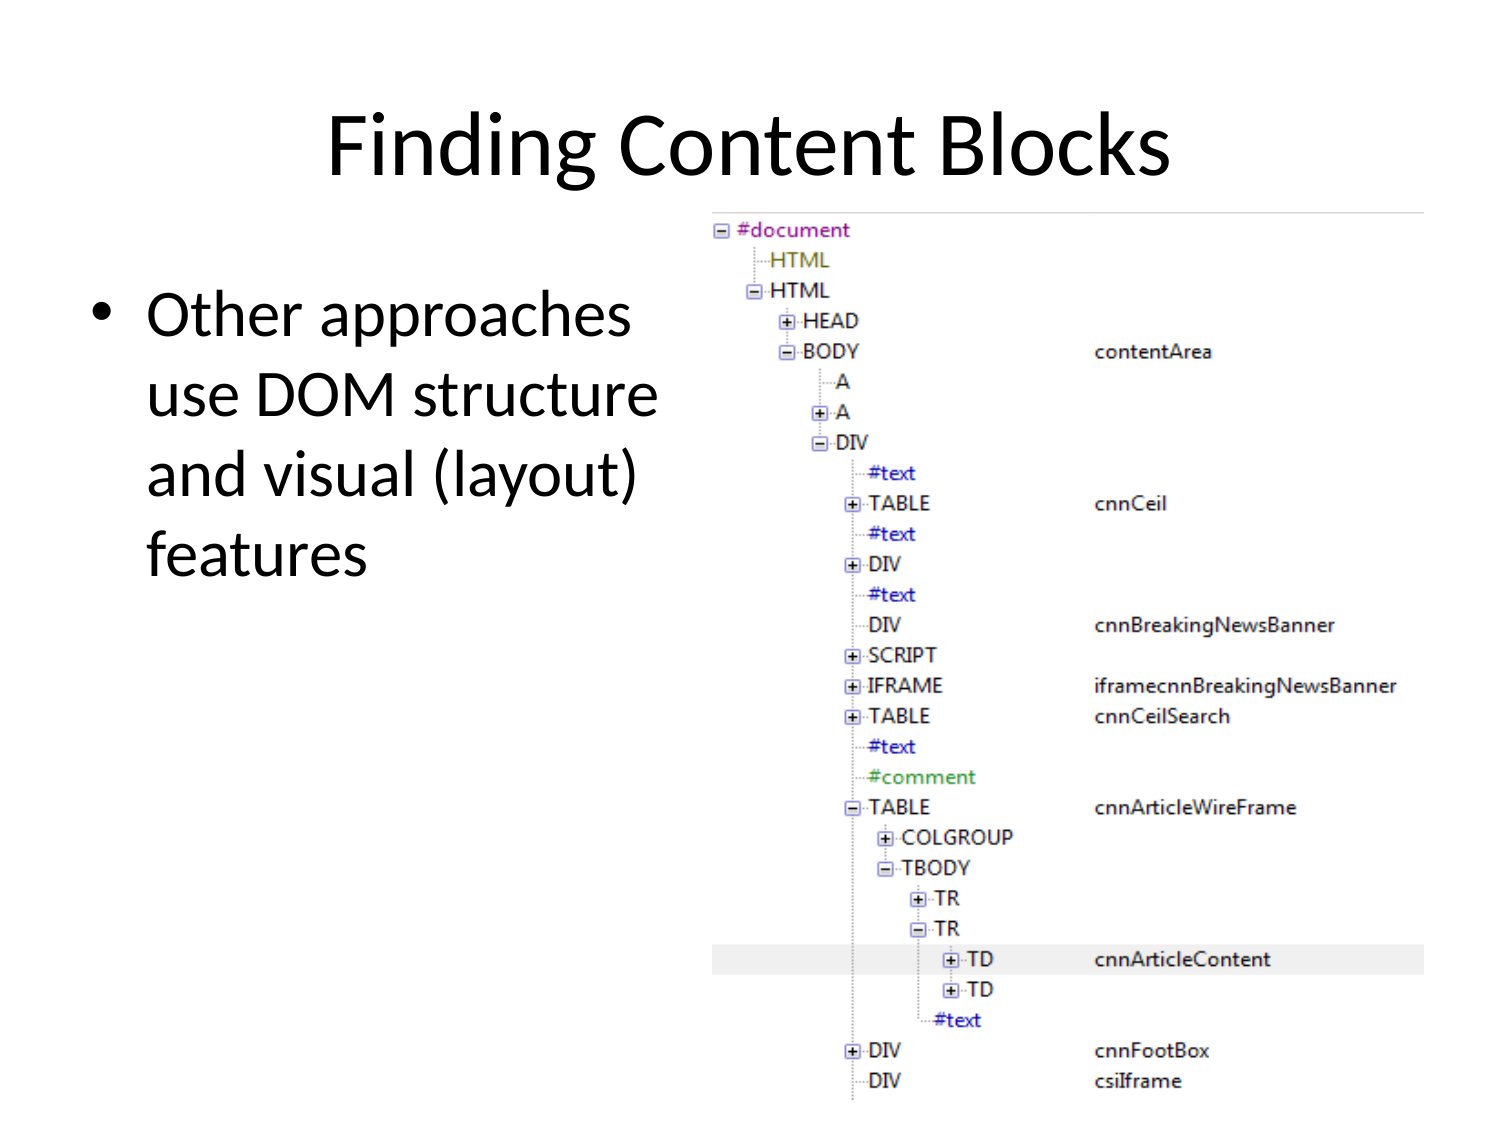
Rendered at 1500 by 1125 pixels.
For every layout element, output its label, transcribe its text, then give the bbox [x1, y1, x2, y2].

title Finding Content Blocks [75, 45, 1425, 233]
list Other approaches use DOM structure and visual (layout) features [75, 262, 688, 1005]
picture [712, 212, 1424, 1101]
